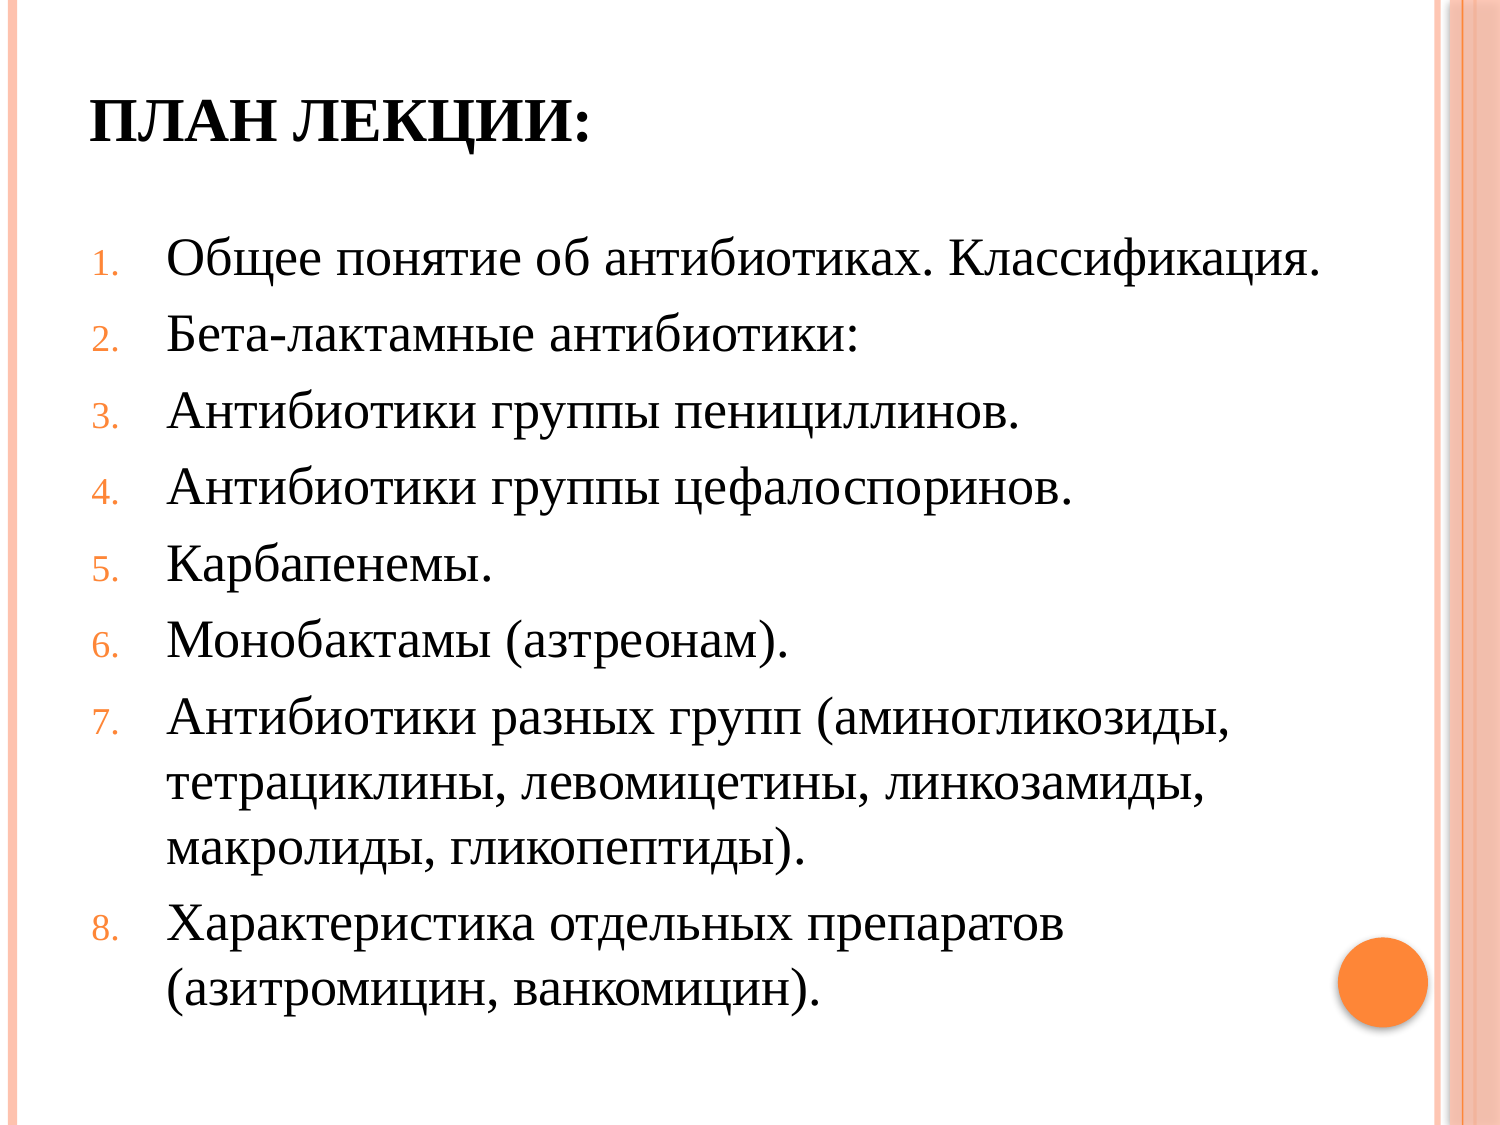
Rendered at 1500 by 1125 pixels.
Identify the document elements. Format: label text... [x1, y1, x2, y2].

title План лекции: [75, 45, 1300, 161]
list Общее понятие об антибиотиках. Классификация. Бета-лактамные антибиотики: Антибиотики группы пенициллинов. Антибиотики группы цефалоспоринов. Карбапенемы. Монобактамы (азтреонам). Антибиотики разных групп (аминогликозиды, тетрациклины, левомицетины, линкозамиды, макролиды, гликопептиды). Характеристика отдельных препаратов (азитромицин, ванкомицин). [76, 137, 1427, 1034]
